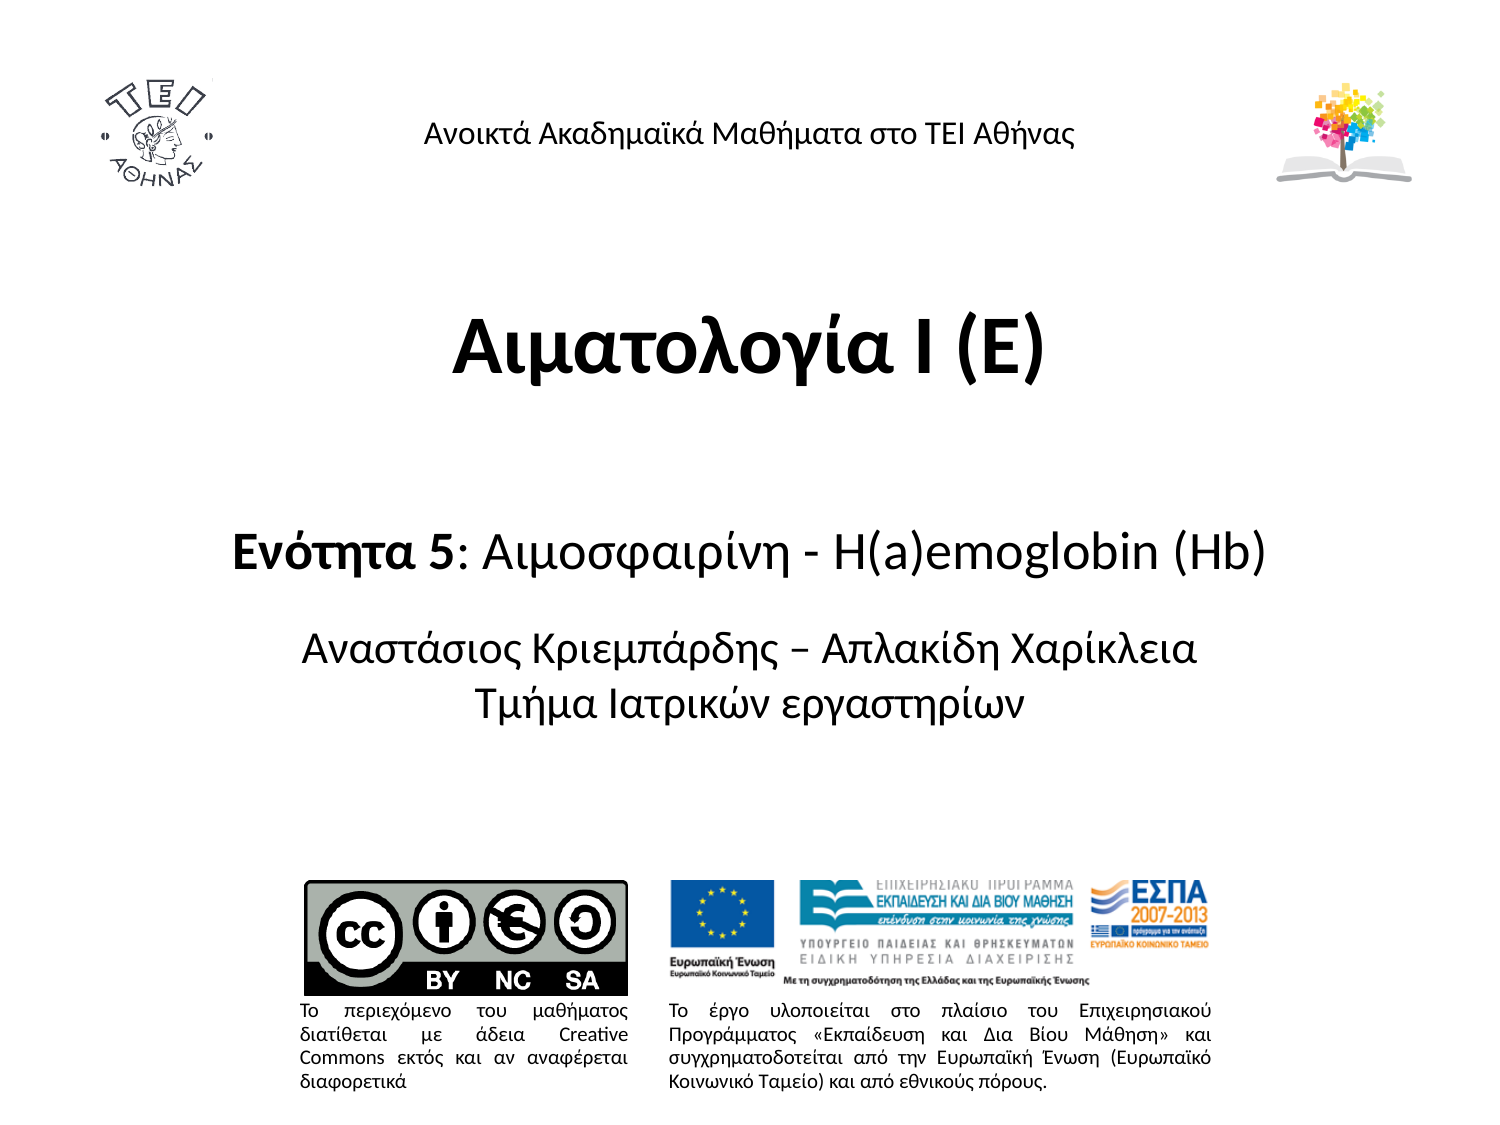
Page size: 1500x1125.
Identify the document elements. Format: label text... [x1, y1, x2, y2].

text_box Ανοικτά Ακαδημαϊκά Μαθήματα στο ΤΕΙ Αθήνας [217, 103, 1268, 159]
picture [1273, 77, 1414, 185]
picture [303, 880, 628, 996]
picture [100, 77, 213, 193]
title Αιματολογία Ι (Ε) [0, 219, 1500, 461]
table_header Το περιεχόμενο του μαθήματος διατίθεται με άδεια Creative Commons εκτός και αν αναφέρεται διαφορετικά [289, 999, 640, 1125]
picture [663, 880, 1214, 996]
table_header Το έργο υλοποιείται στο πλαίσιο του Επιχειρησιακού Προγράμματος «Εκπαίδευση και Δια Βίου Μάθηση» και συγχρηματοδοτείται από την Ευρωπαϊκή Ένωση (Ευρωπαϊκό Κοινωνικό Ταμείο) και από εθνικούς πόρους. [640, 999, 1223, 1125]
subtitle Ενότητα 5: Αιμοσφαιρίνη - H(a)emoglobin (Hb) Αναστάσιος Κριεμπάρδης – Απλακίδη Χαρίκλεια Τμήμα Ιατρικών εργαστηρίων [0, 507, 1500, 796]
